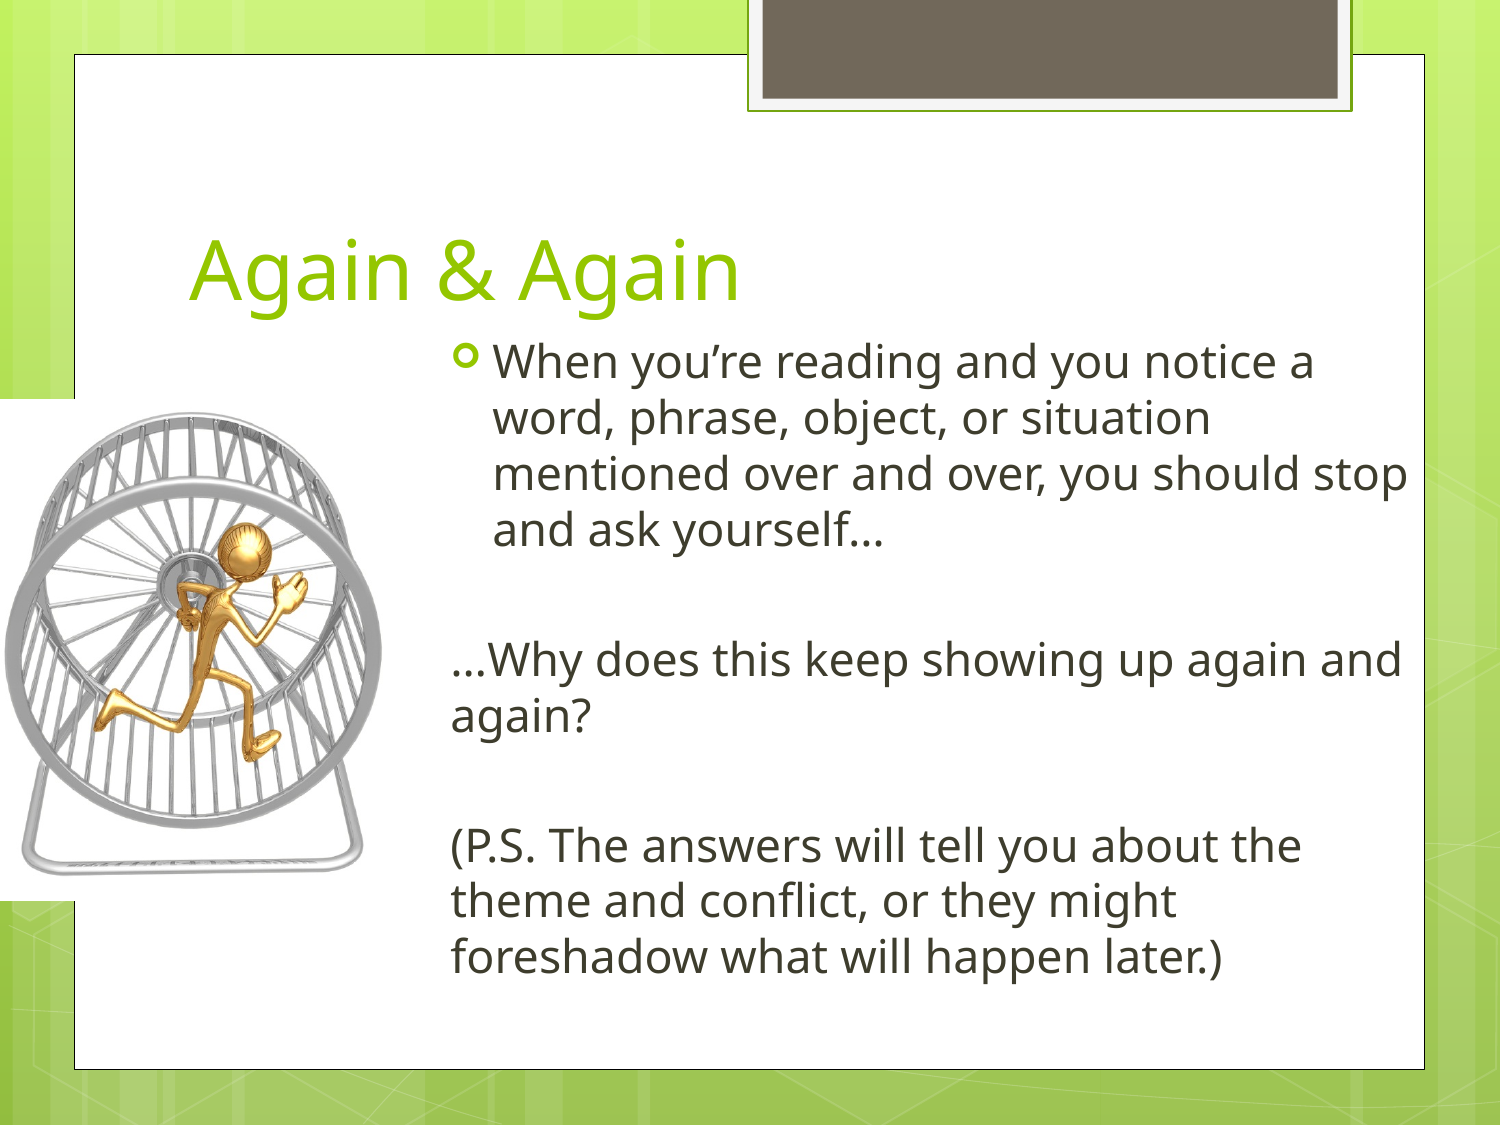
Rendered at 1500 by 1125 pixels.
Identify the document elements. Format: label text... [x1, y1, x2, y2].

list When you’re reading and you notice a word, phrase, object, or situation mentioned over and over, you should stop and ask yourself… …Why does this keep showing up again and again? (P.S. The answers will tell you about the theme and conflict, or they might foreshadow what will happen later.) [425, 324, 1425, 994]
title Again & Again [174, 137, 1328, 325]
picture [0, 399, 388, 901]
